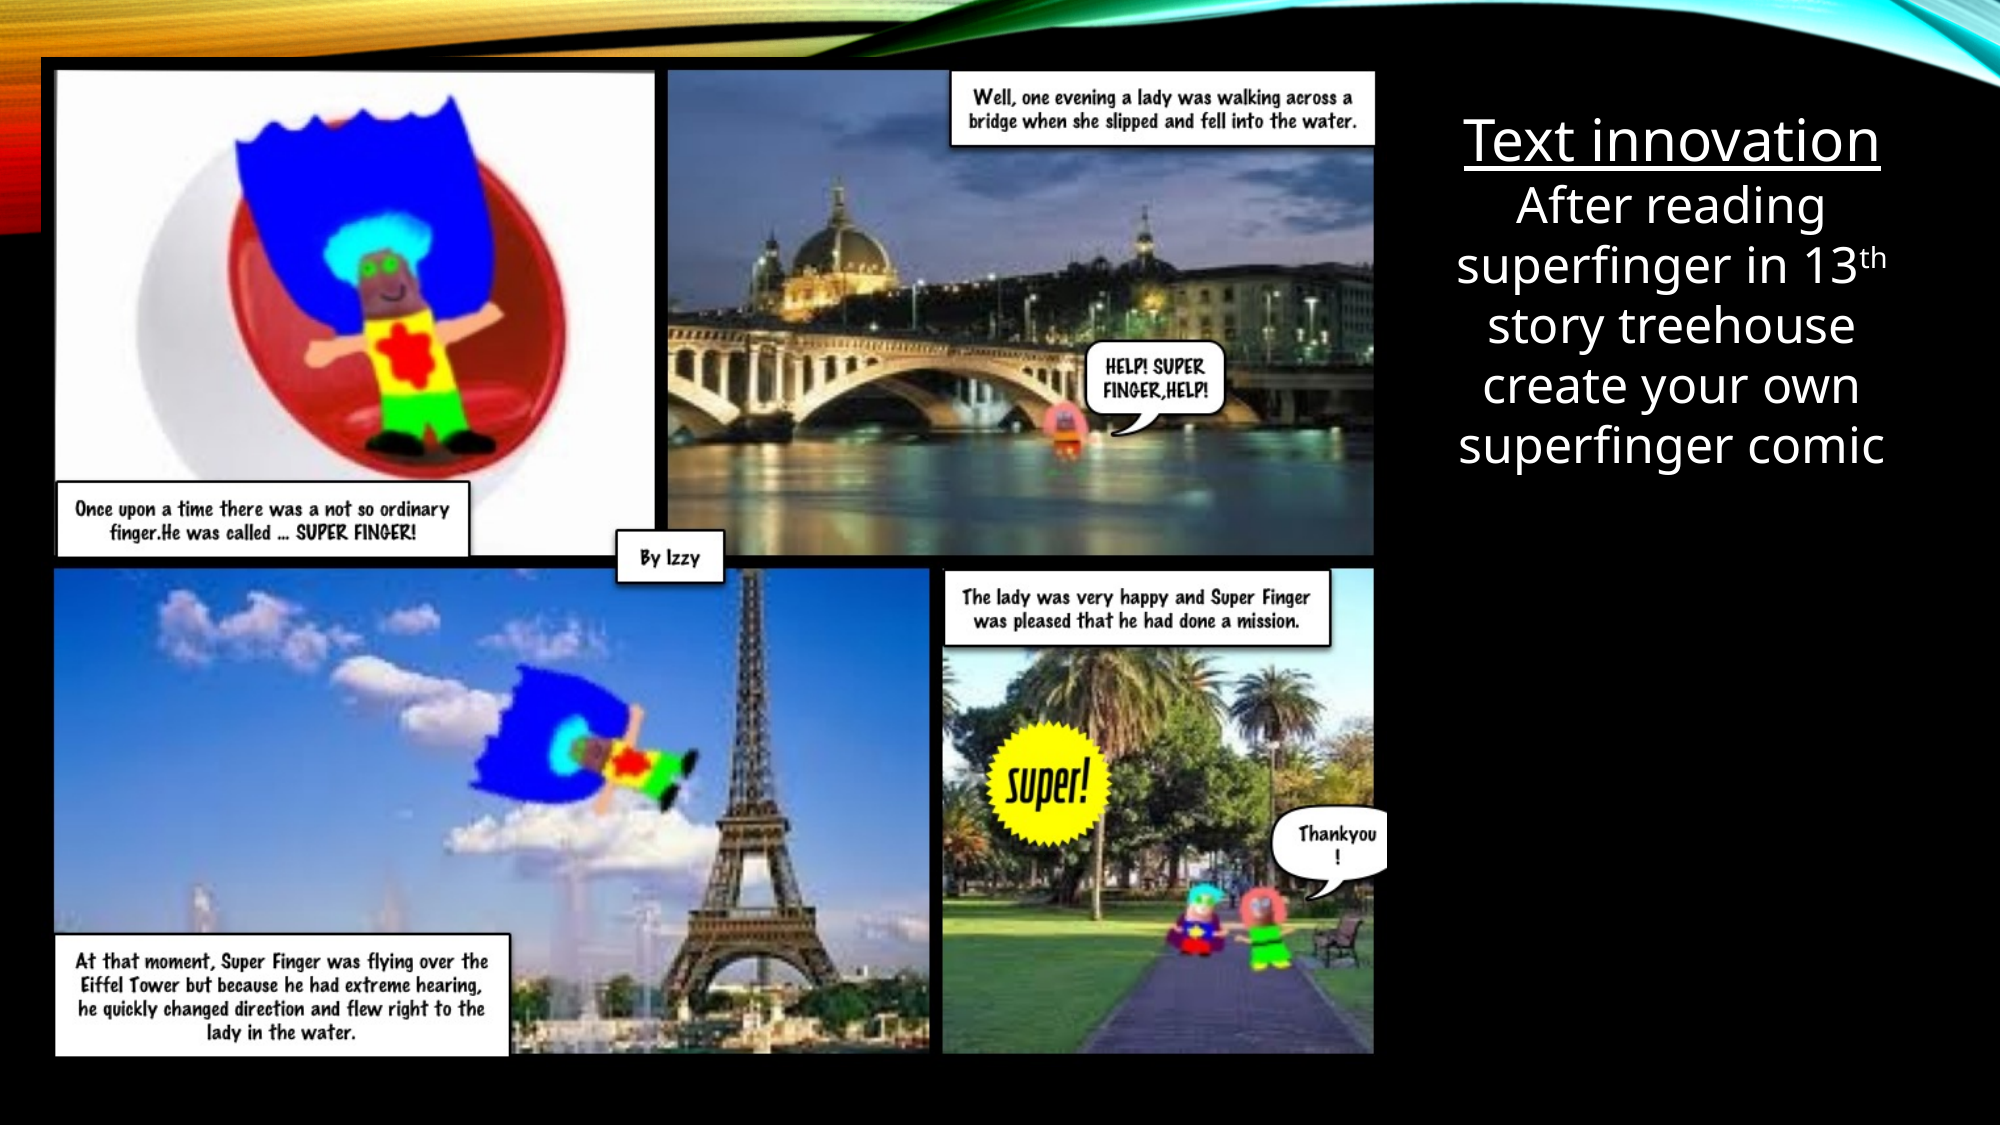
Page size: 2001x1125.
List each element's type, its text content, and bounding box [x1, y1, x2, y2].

text_box Text innovation After reading superfinger in 13th story treehouse create your own superfinger comic [1431, 95, 1913, 591]
picture [0, 0, 2000, 1067]
